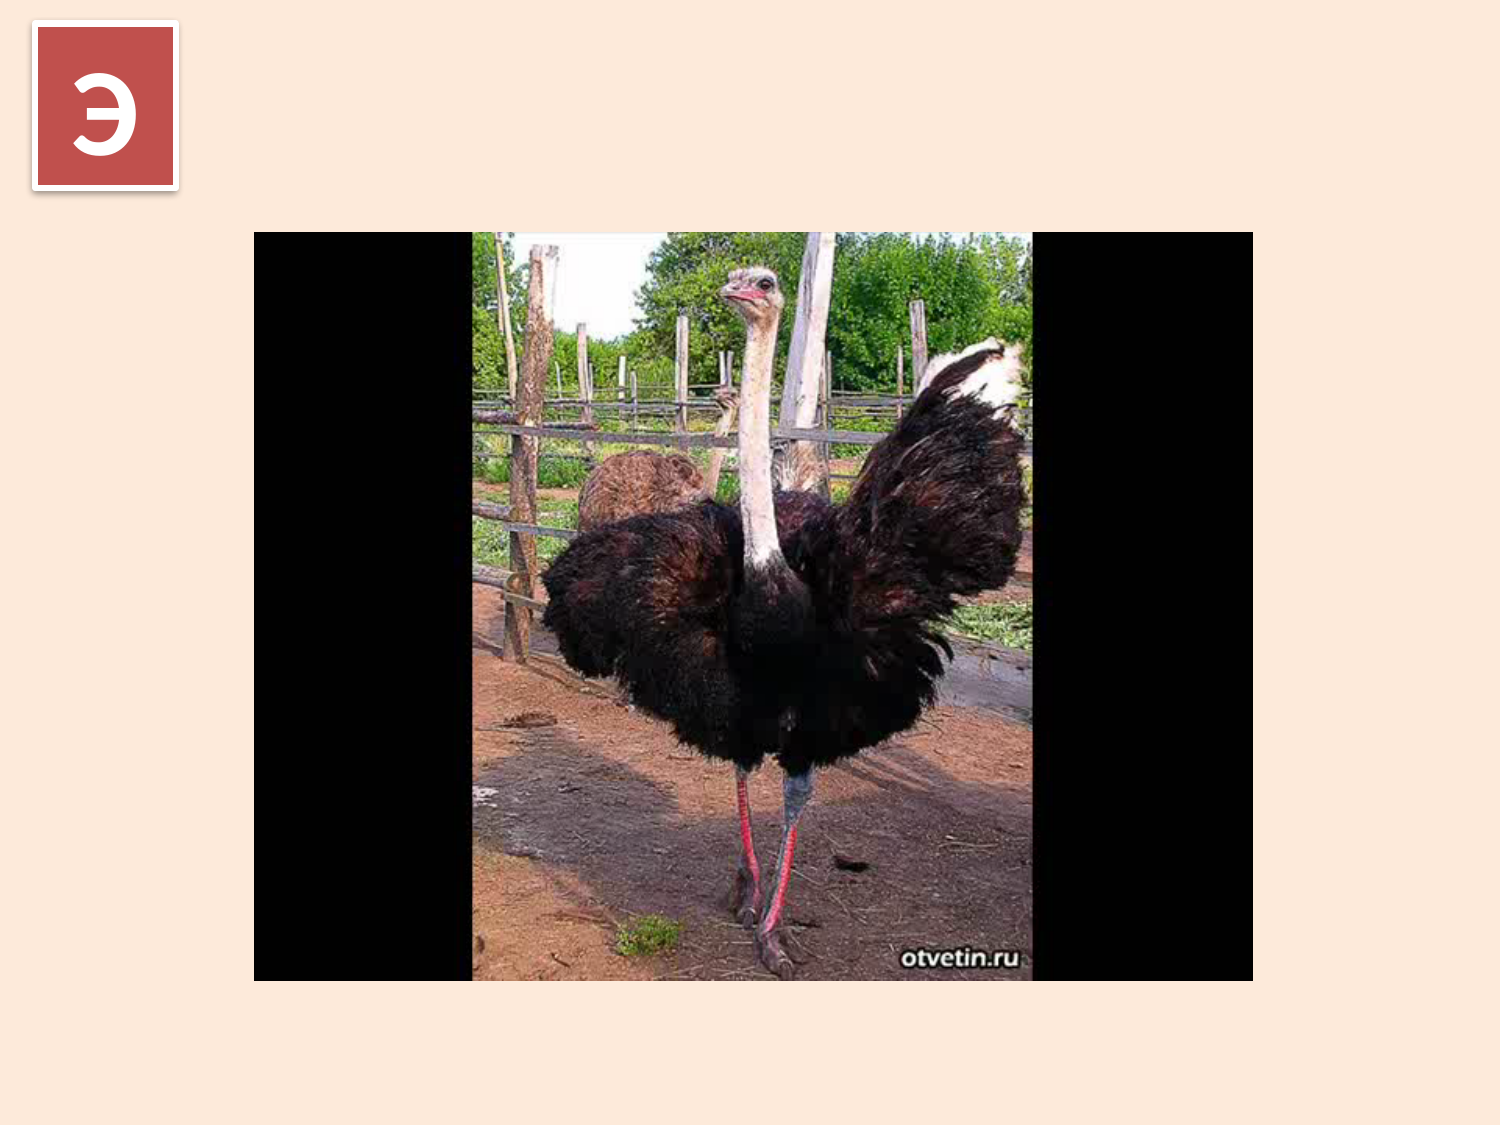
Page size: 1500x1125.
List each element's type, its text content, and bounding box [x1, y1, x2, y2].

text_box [253, 231, 1255, 982]
text_box Э [32, 20, 179, 191]
